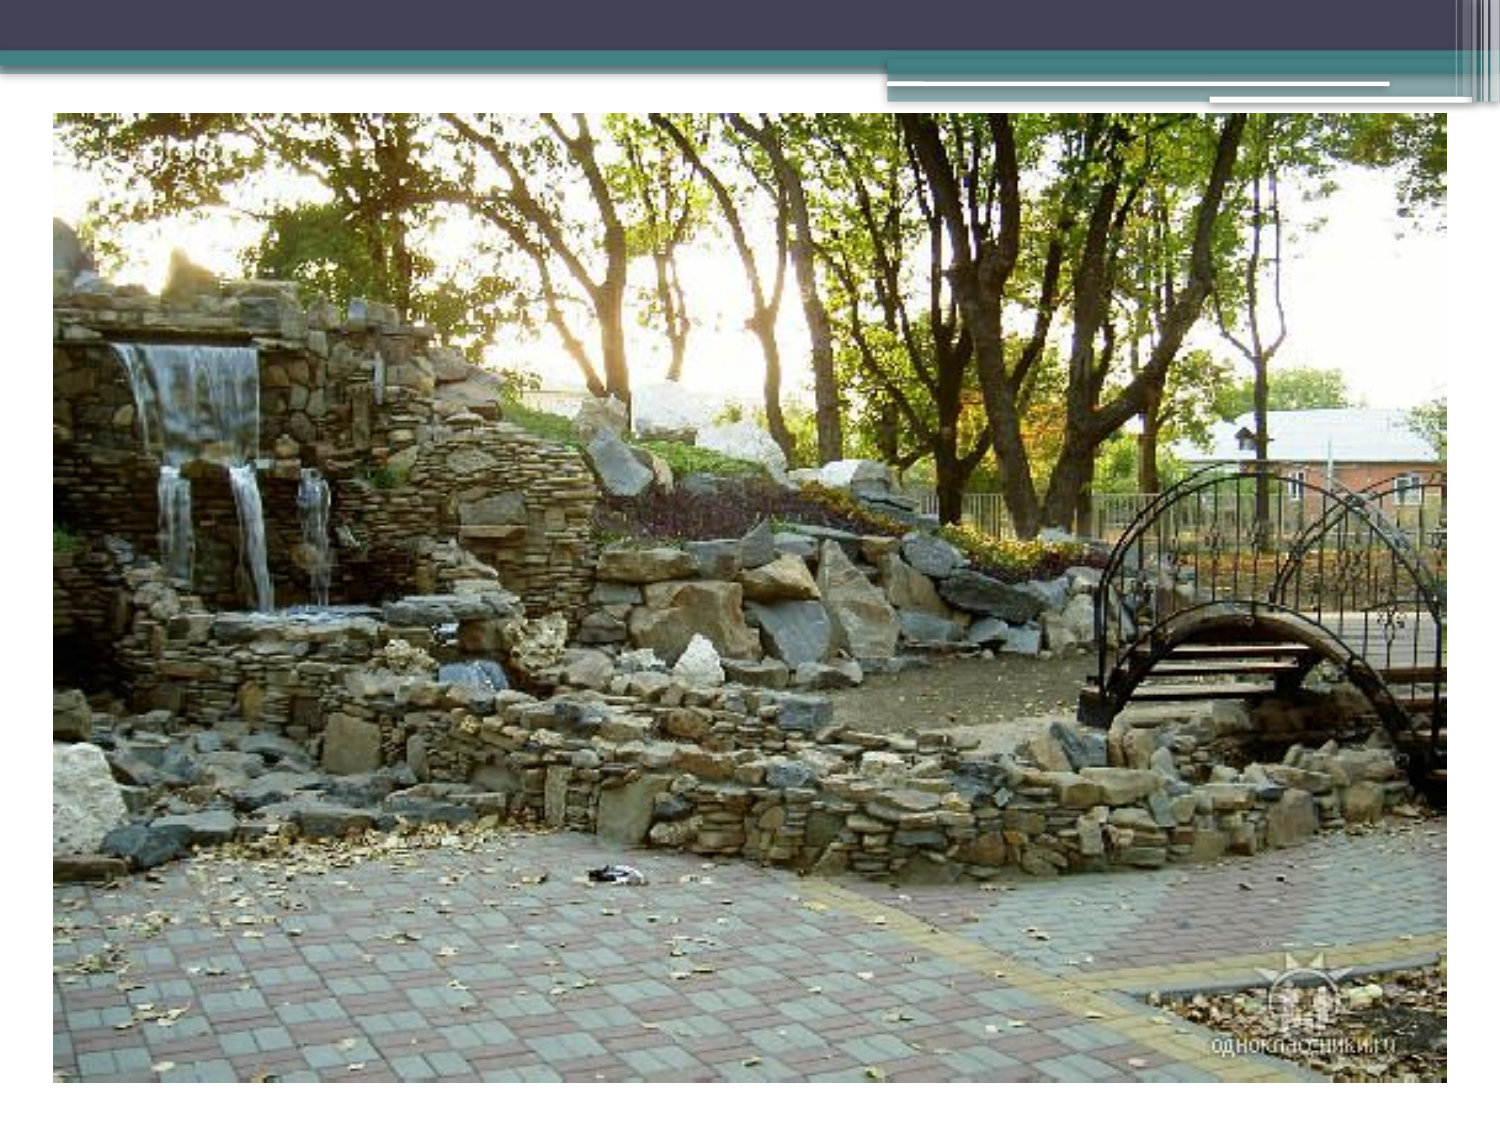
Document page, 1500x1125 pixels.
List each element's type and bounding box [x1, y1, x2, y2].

picture [52, 113, 1448, 1083]
